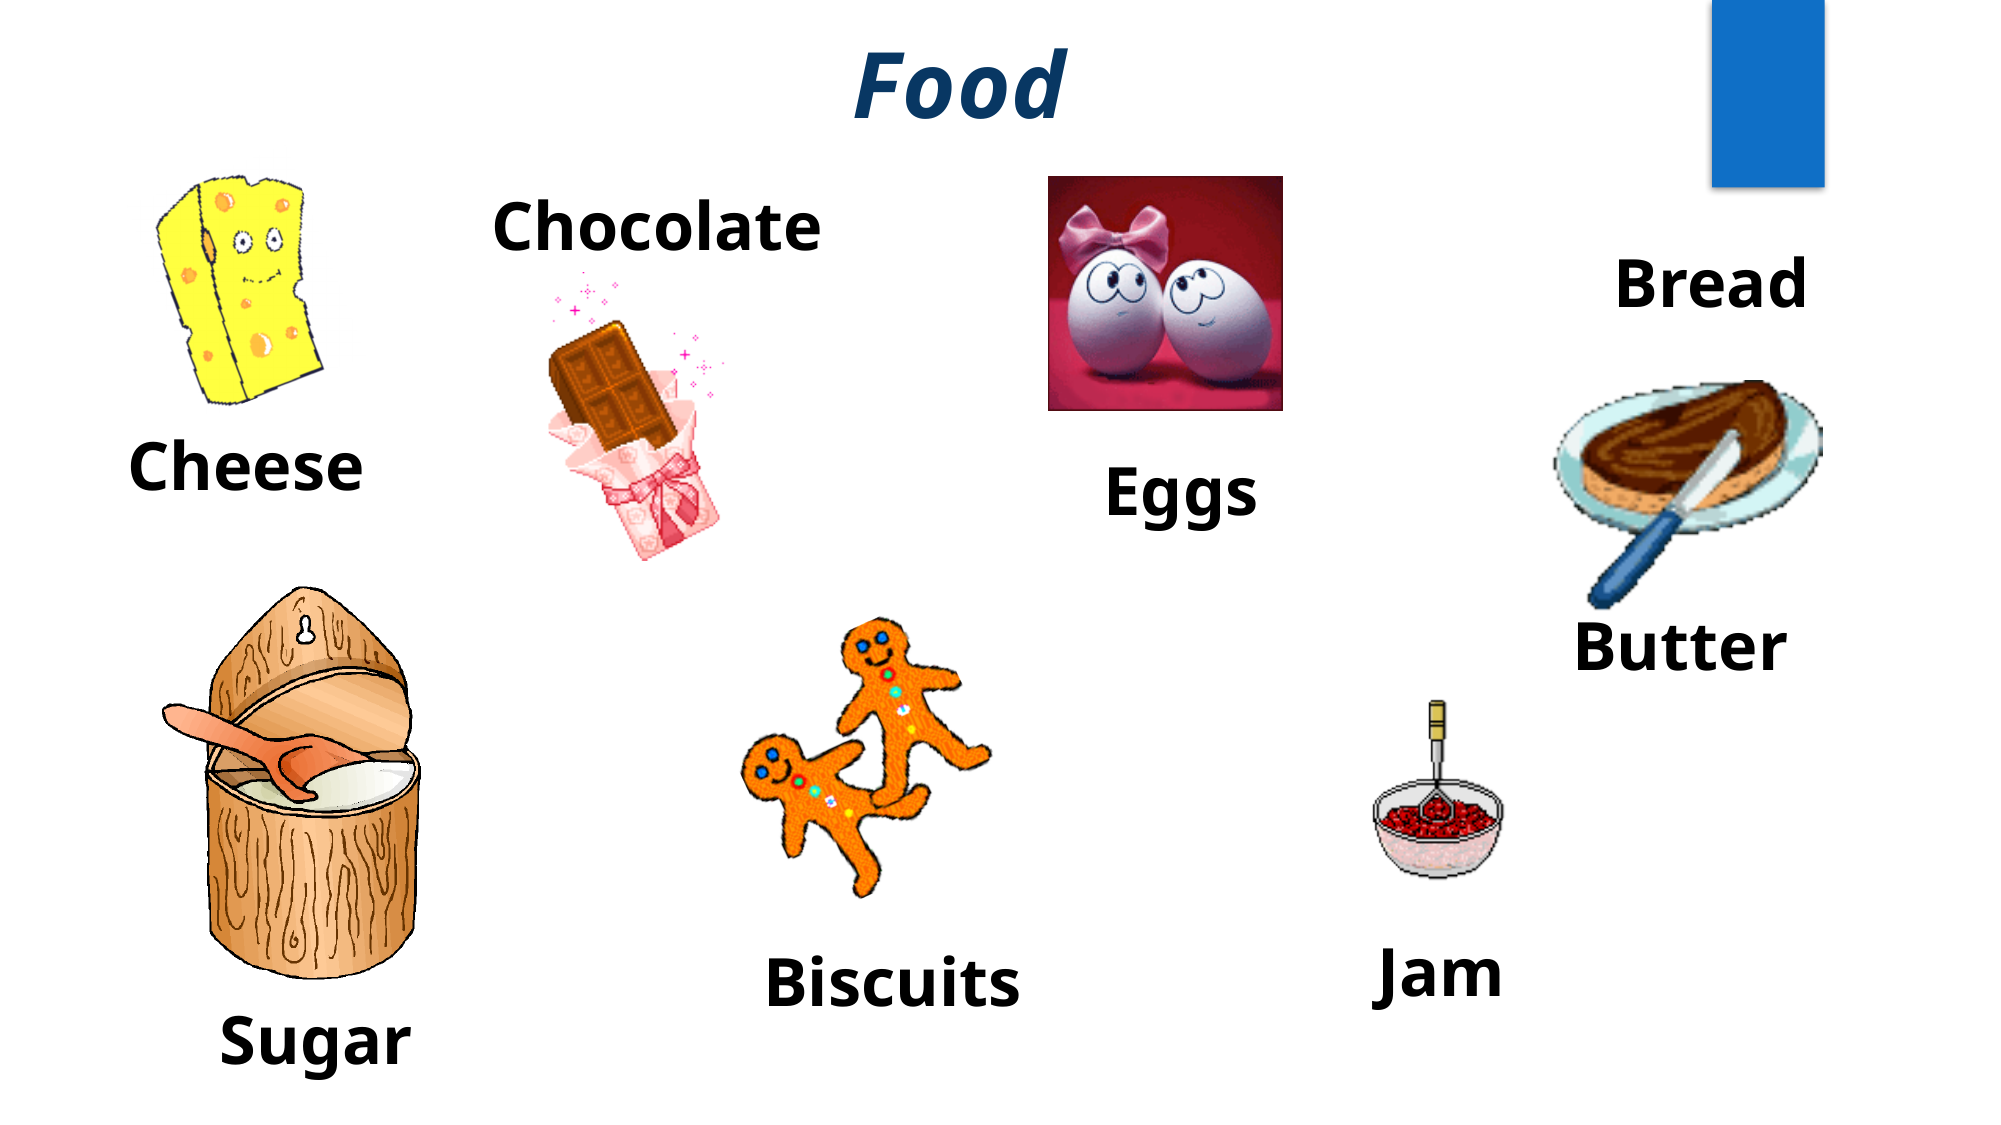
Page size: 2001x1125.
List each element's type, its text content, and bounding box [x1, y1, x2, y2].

picture [160, 584, 425, 981]
text_box Sugar [205, 990, 428, 1086]
text_box Food [837, 19, 1082, 145]
picture [1459, 380, 1823, 645]
text_box Jam [1362, 922, 1521, 1018]
picture [1047, 176, 1283, 412]
text_box Butter [1557, 654, 1804, 692]
text_box Eggs [1088, 441, 1274, 537]
text_box Bread [1598, 233, 1825, 328]
picture [129, 147, 365, 416]
text_box Chocolate [476, 176, 839, 272]
picture [1337, 692, 1545, 900]
text_box Cheese [112, 416, 380, 512]
picture [706, 598, 1025, 922]
picture [547, 272, 731, 561]
text_box Biscuits [748, 932, 1037, 1028]
